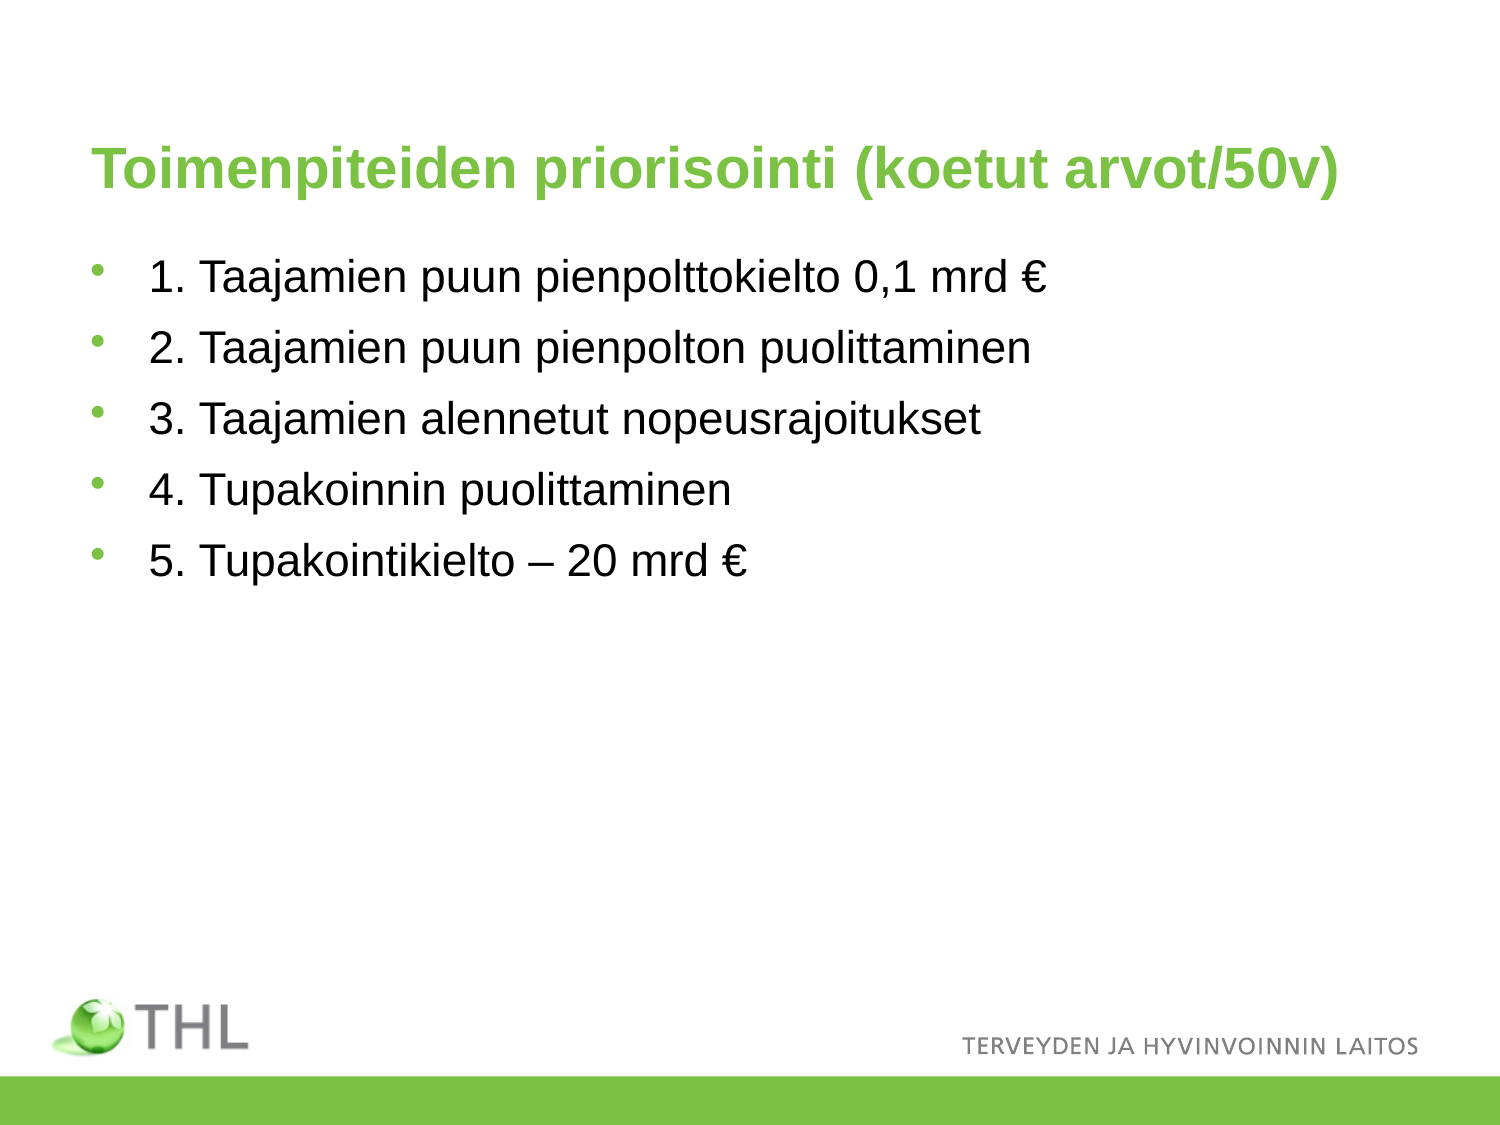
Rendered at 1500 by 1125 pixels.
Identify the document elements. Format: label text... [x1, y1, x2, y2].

list 1. Taajamien puun pienpolttokielto 0,1 mrd € 2. Taajamien puun pienpolton puolittaminen 3. Taajamien alennetut nopeusrajoitukset 4. Tupakoinnin puolittaminen 5. Tupakointikielto – 20 mrd € [74, 243, 1424, 965]
picture [24, 983, 275, 1067]
title Toimenpiteiden priorisointi (koetut arvot/50v) [76, 42, 1424, 209]
